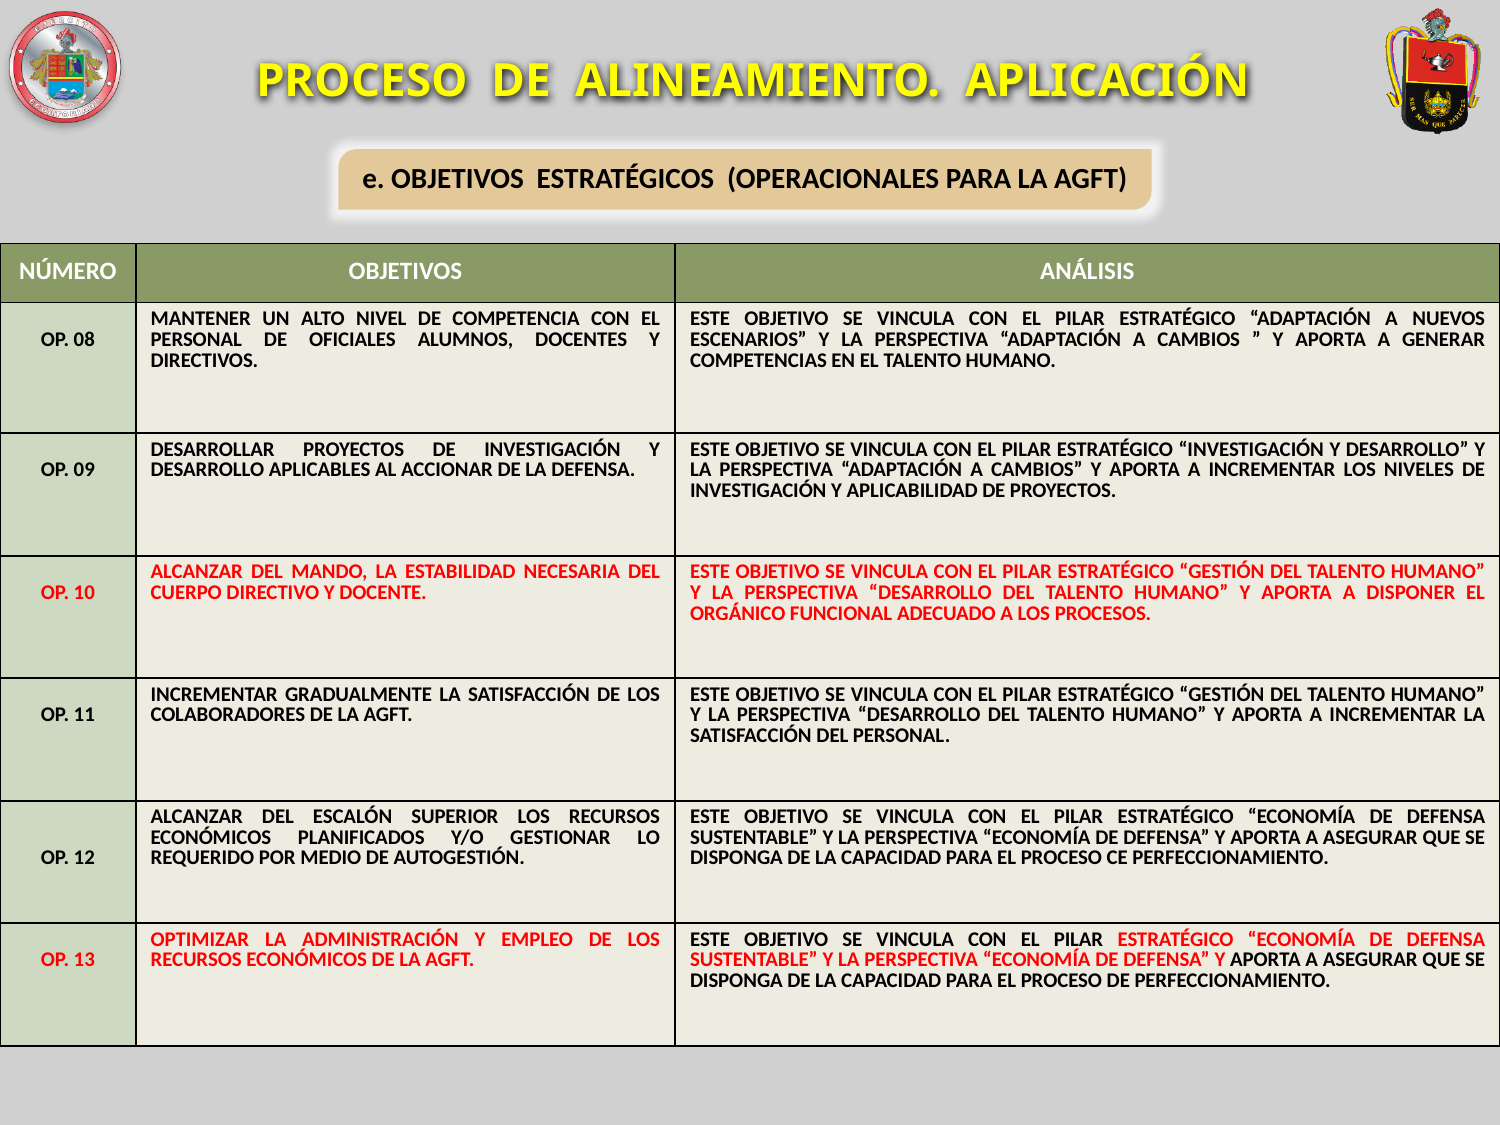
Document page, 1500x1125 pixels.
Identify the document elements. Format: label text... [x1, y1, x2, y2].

table_cell ALCANZAR DEL MANDO, LA ESTABILIDAD NECESARIA DEL CUERPO DIRECTIVO Y DOCENTE. [137, 557, 674, 677]
text_box PROCESO DE ALINEAMIENTO. APLICACIÓN [141, 42, 1365, 113]
table_cell OP. 08 [1, 303, 135, 432]
picture [5, 7, 124, 127]
table_header NÚMERO [1, 244, 135, 302]
table_cell OP. 09 [1, 434, 135, 555]
table_cell ALCANZAR DEL ESCALÓN SUPERIOR LOS RECURSOS ECONÓMICOS PLANIFICADOS Y/O GESTIONAR LO REQUERIDO POR MEDIO DE AUTOGESTIÓN. [137, 802, 674, 922]
table_header OBJETIVOS [137, 244, 674, 302]
table_cell OPTIMIZAR LA ADMINISTRACIÓN Y EMPLEO DE LOS RECURSOS ECONÓMICOS DE LA AGFT. [137, 924, 674, 1045]
table_cell ESTE OBJETIVO SE VINCULA CON EL PILAR ESTRATÉGICO “GESTIÓN DEL TALENTO HUMANO” Y LA PERSPECTIVA “DESARROLLO DEL TALENTO HUMANO” Y APORTA A INCREMENTAR LA SATISFACCIÓN DEL PERSONAL. [676, 679, 1499, 800]
table_cell MANTENER UN ALTO NIVEL DE COMPETENCIA CON EL PERSONAL DE OFICIALES ALUMNOS, DOCENTES Y DIRECTIVOS. [137, 303, 674, 432]
table_cell ESTE OBJETIVO SE VINCULA CON EL PILAR ESTRATÉGICO “ECONOMÍA DE DEFENSA SUSTENTABLE” Y LA PERSPECTIVA “ECONOMÍA DE DEFENSA” Y APORTA A ASEGURAR QUE SE DISPONGA DE LA CAPACIDAD PARA EL PROCESO CE PERFECCIONAMIENTO. [676, 802, 1499, 922]
text_box e. OBJETIVOS ESTRATÉGICOS (OPERACIONALES PARA LA AGFT) [338, 149, 1152, 210]
table_cell ESTE OBJETIVO SE VINCULA CON EL PILAR ESTRATÉGICO “INVESTIGACIÓN Y DESARROLLO” Y LA PERSPECTIVA “ADAPTACIÓN A CAMBIOS” Y APORTA A INCREMENTAR LOS NIVELES DE INVESTIGACIÓN Y APLICABILIDAD DE PROYECTOS. [676, 434, 1499, 555]
table_cell OP. 10 [1, 557, 135, 677]
table_header ANÁLISIS [676, 244, 1499, 302]
table_cell OP. 11 [1, 679, 135, 800]
table_cell OP. 13 [1, 924, 135, 1045]
table_cell ESTE OBJETIVO SE VINCULA CON EL PILAR ESTRATÉGICO “GESTIÓN DEL TALENTO HUMANO” Y LA PERSPECTIVA “DESARROLLO DEL TALENTO HUMANO” Y APORTA A DISPONER EL ORGÁNICO FUNCIONAL ADECUADO A LOS PROCESOS. [676, 557, 1499, 677]
table_cell ESTE OBJETIVO SE VINCULA CON EL PILAR ESTRATÉGICO “ECONOMÍA DE DEFENSA SUSTENTABLE” Y LA PERSPECTIVA “ECONOMÍA DE DEFENSA” Y APORTA A ASEGURAR QUE SE DISPONGA DE LA CAPACIDAD PARA EL PROCESO DE PERFECCIONAMIENTO. [676, 924, 1499, 1045]
table_cell OP. 12 [1, 802, 135, 922]
table_cell INCREMENTAR GRADUALMENTE LA SATISFACCIÓN DE LOS COLABORADORES DE LA AGFT. [137, 679, 674, 800]
table_cell DESARROLLAR PROYECTOS DE INVESTIGACIÓN Y DESARROLLO APLICABLES AL ACCIONAR DE LA DEFENSA. [137, 434, 674, 555]
table_cell ESTE OBJETIVO SE VINCULA CON EL PILAR ESTRATÉGICO “ADAPTACIÓN A NUEVOS ESCENARIOS” Y LA PERSPECTIVA “ADAPTACIÓN A CAMBIOS ” Y APORTA A GENERAR COMPETENCIAS EN EL TALENTO HUMANO. [676, 303, 1499, 432]
picture [1382, 4, 1483, 138]
